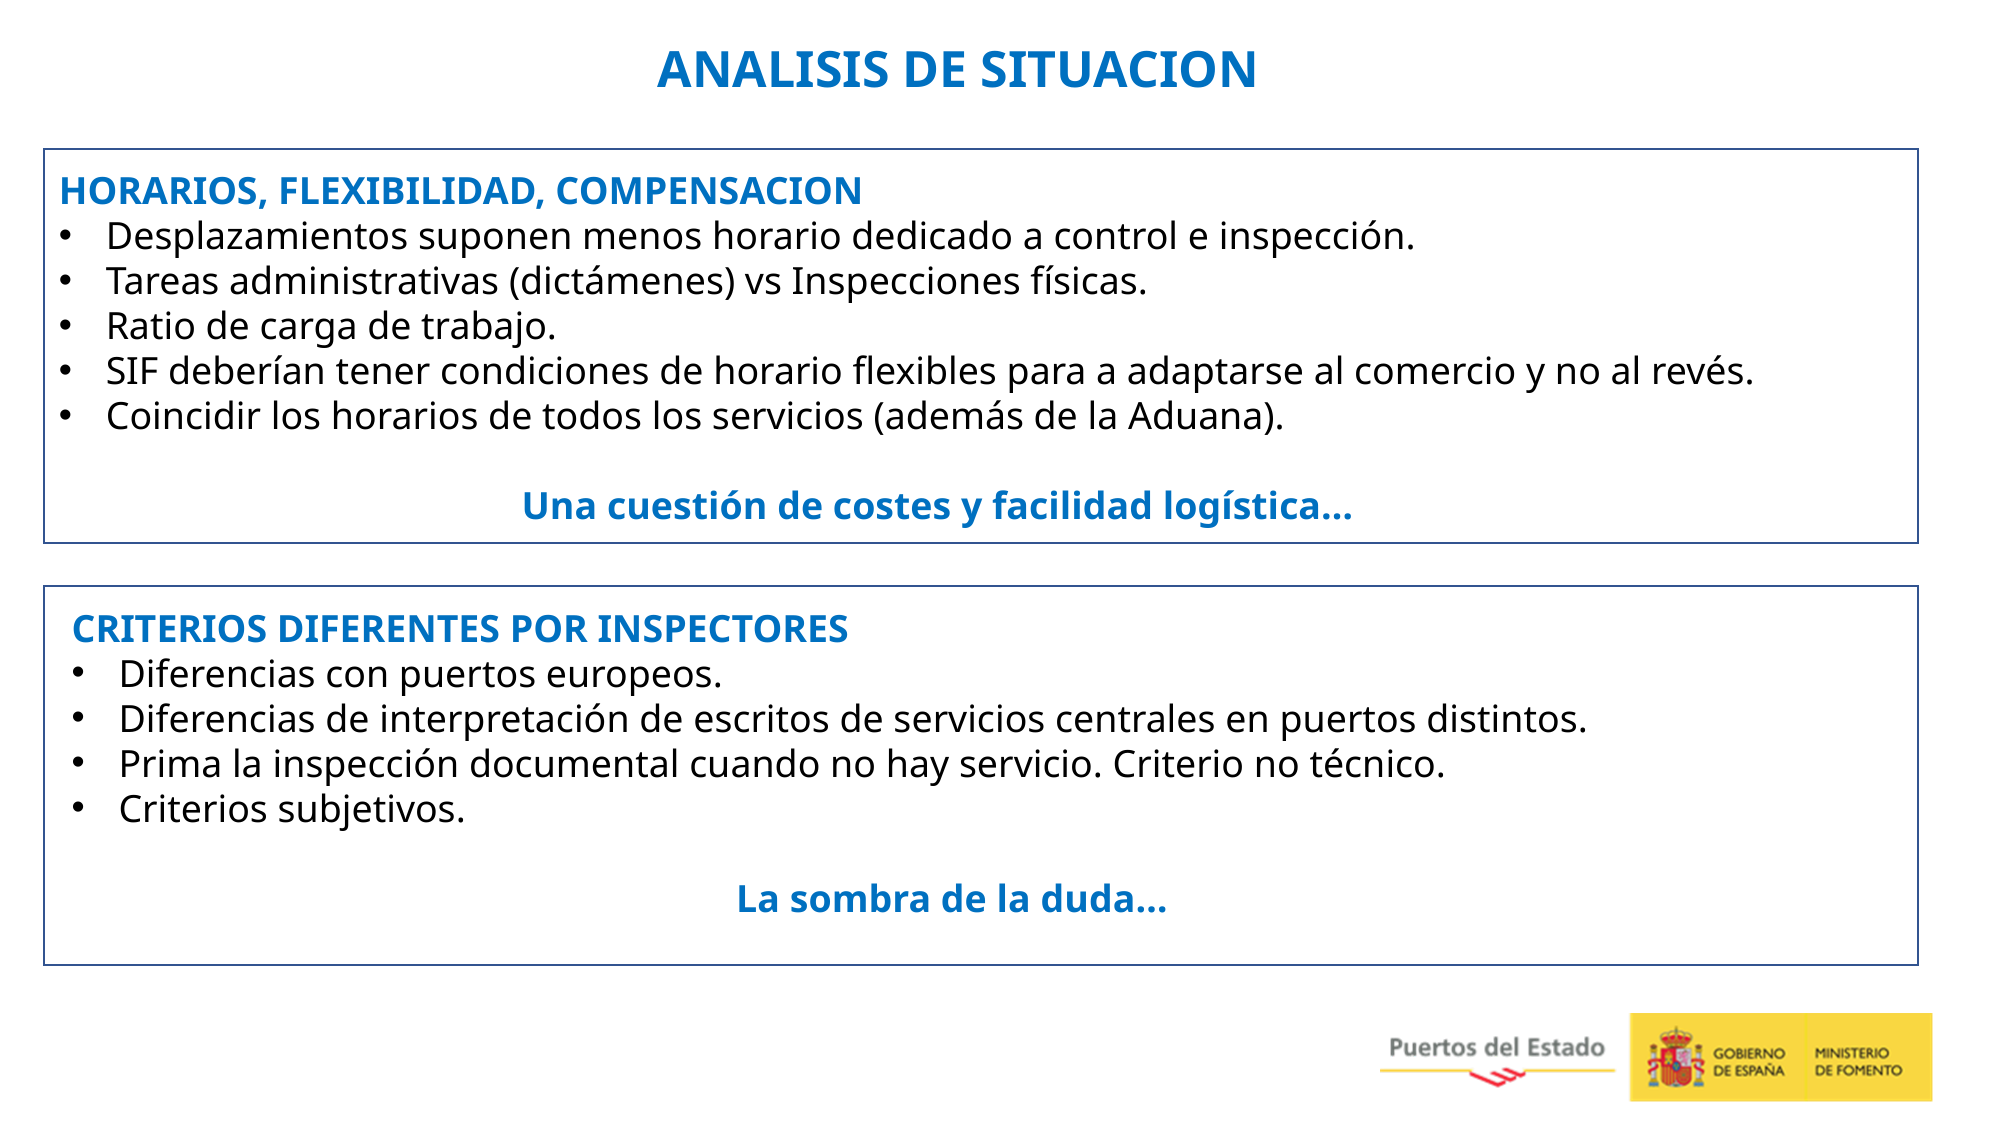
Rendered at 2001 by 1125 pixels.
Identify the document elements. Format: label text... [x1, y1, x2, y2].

picture [1380, 1013, 1934, 1103]
text_box ANALISIS DE SITUACION [419, 30, 1497, 105]
text_box [43, 148, 1919, 544]
text_box [43, 585, 1919, 966]
